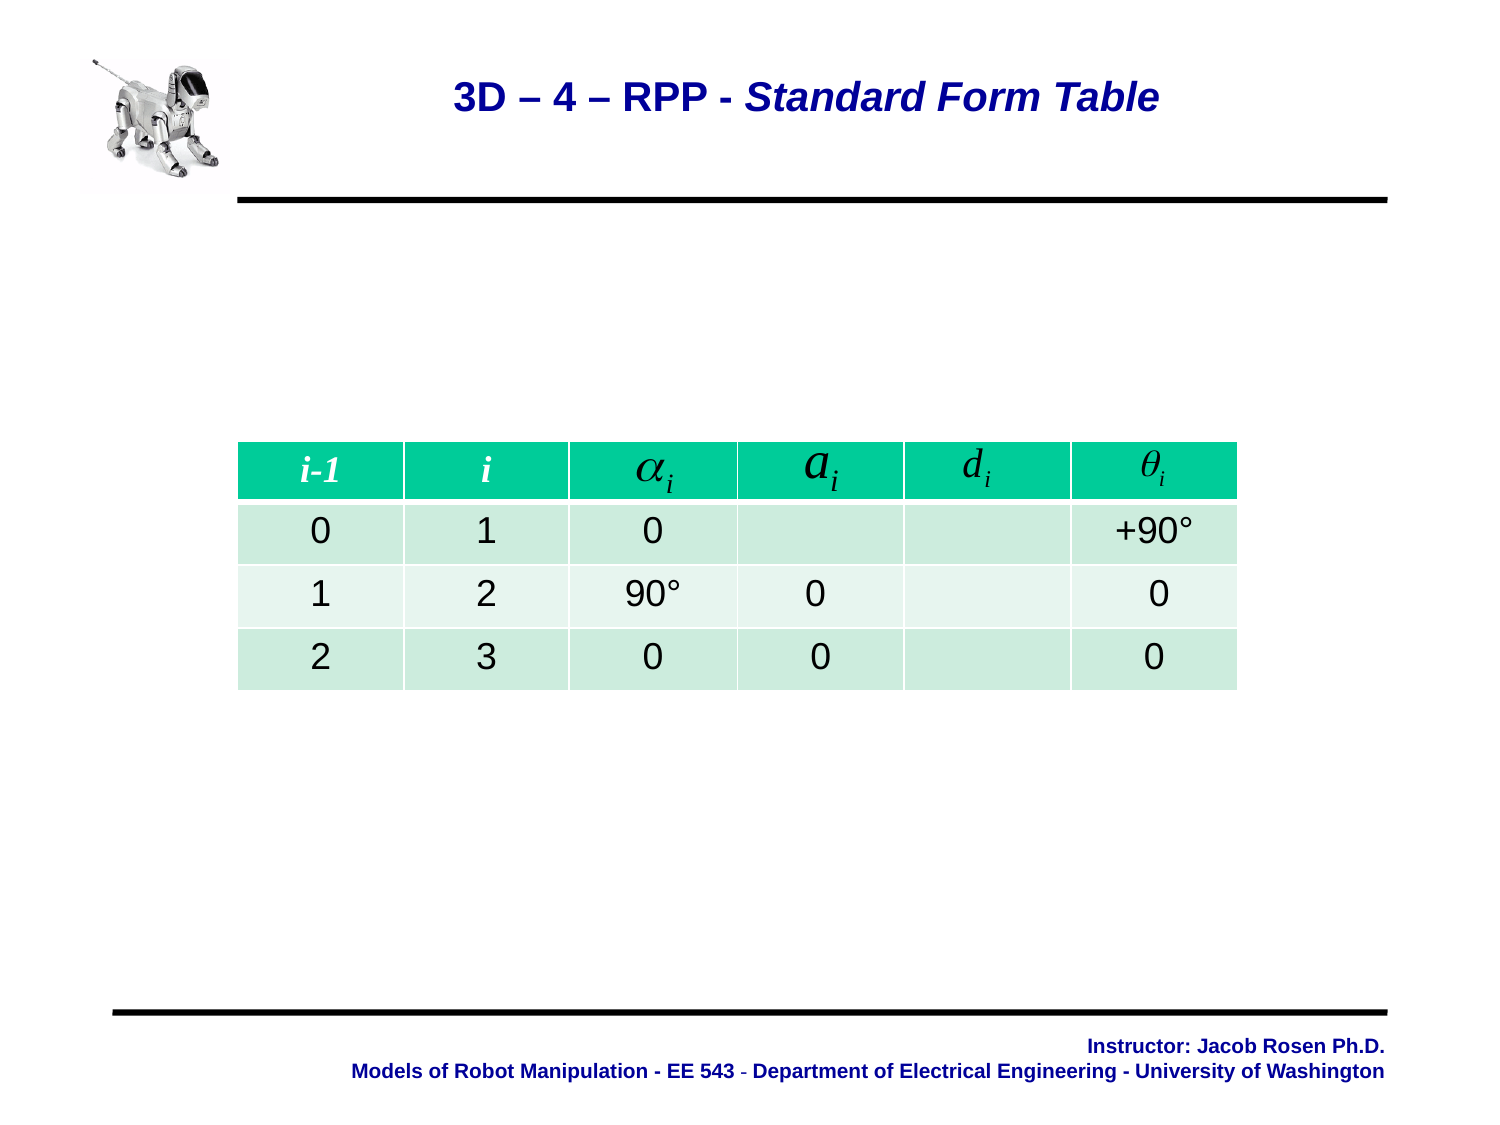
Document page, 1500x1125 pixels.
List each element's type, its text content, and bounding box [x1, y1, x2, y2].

footer Instructor: Jacob Rosen Ph.D. Models of Robot Manipulation - EE 543 - Department of Electrical Engineering - University of Washington [287, 1024, 1401, 1088]
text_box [628, 433, 686, 506]
text_box 3D – 4 – RPP - Standard Form Table [237, 62, 1388, 188]
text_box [795, 425, 850, 506]
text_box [955, 435, 1001, 498]
picture [80, 59, 230, 194]
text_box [1134, 437, 1174, 496]
